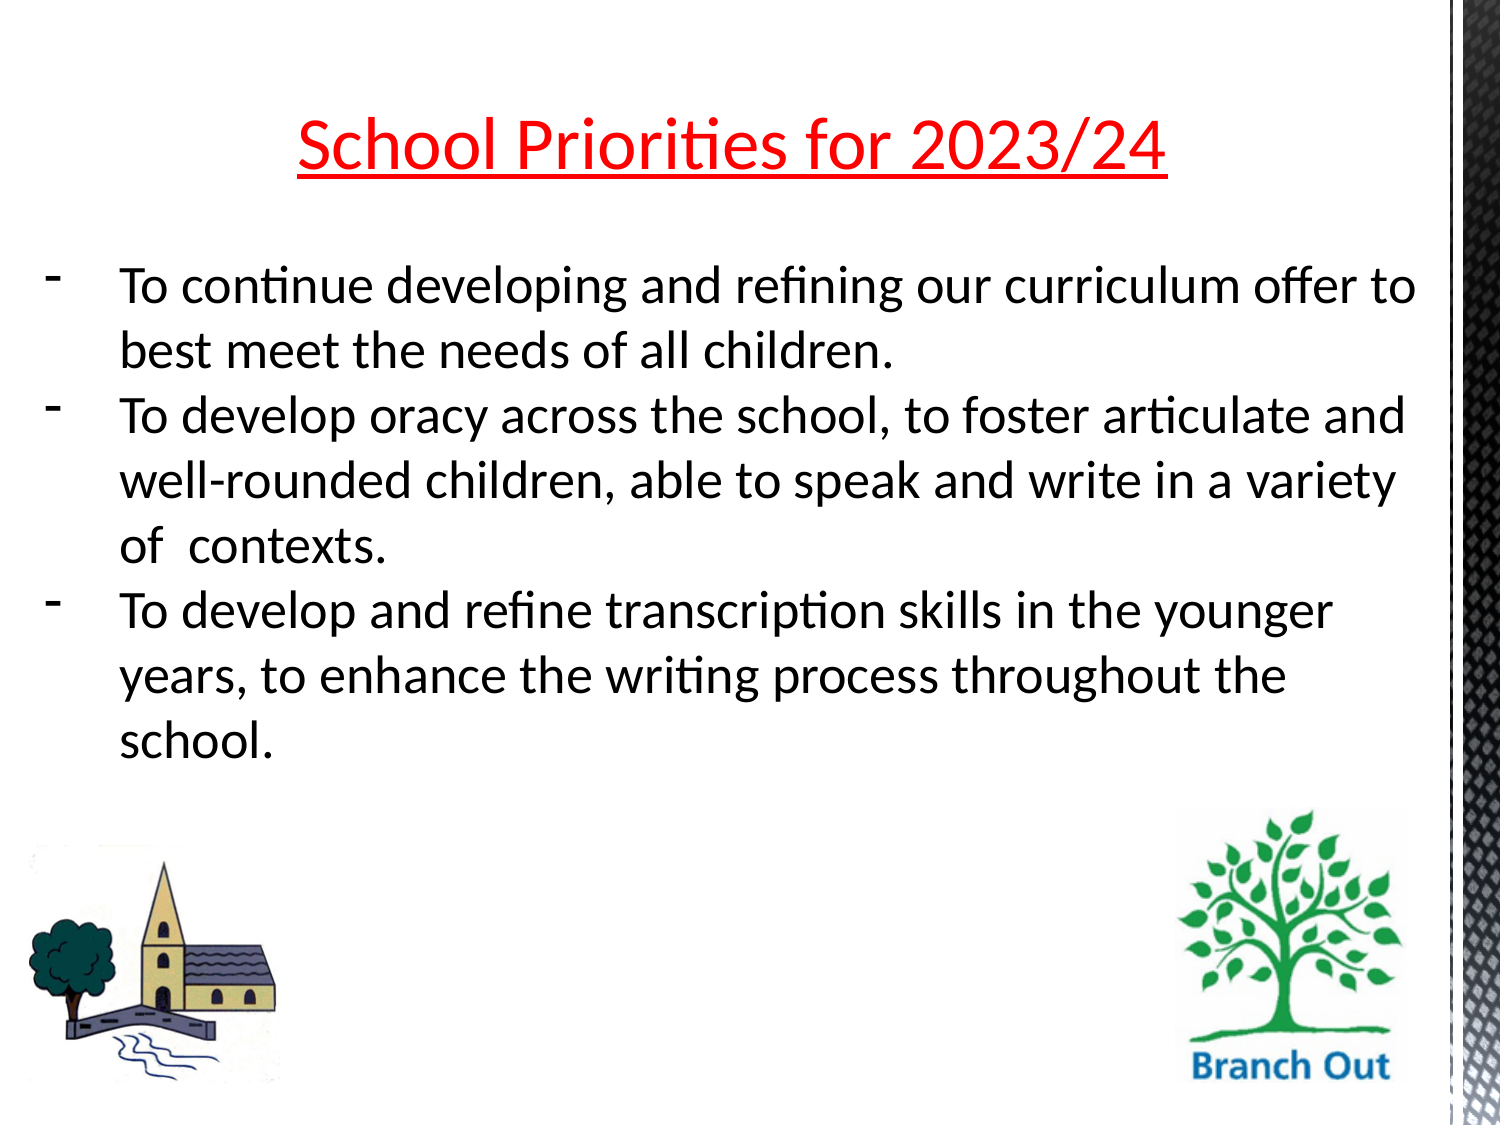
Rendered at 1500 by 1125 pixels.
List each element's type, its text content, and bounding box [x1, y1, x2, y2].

text_box School Priorities for 2023/24 To continue developing and refining our curriculum offer to best meet the needs of all children. To develop oracy across the school, to foster articulate and well-rounded children, able to speak and write in a variety of contexts. To develop and refine transcription skills in the younger years, to enhance the writing process throughout the school. [29, 86, 1436, 937]
picture [1174, 807, 1408, 1084]
picture [29, 845, 281, 1084]
picture [1447, 0, 1500, 1125]
